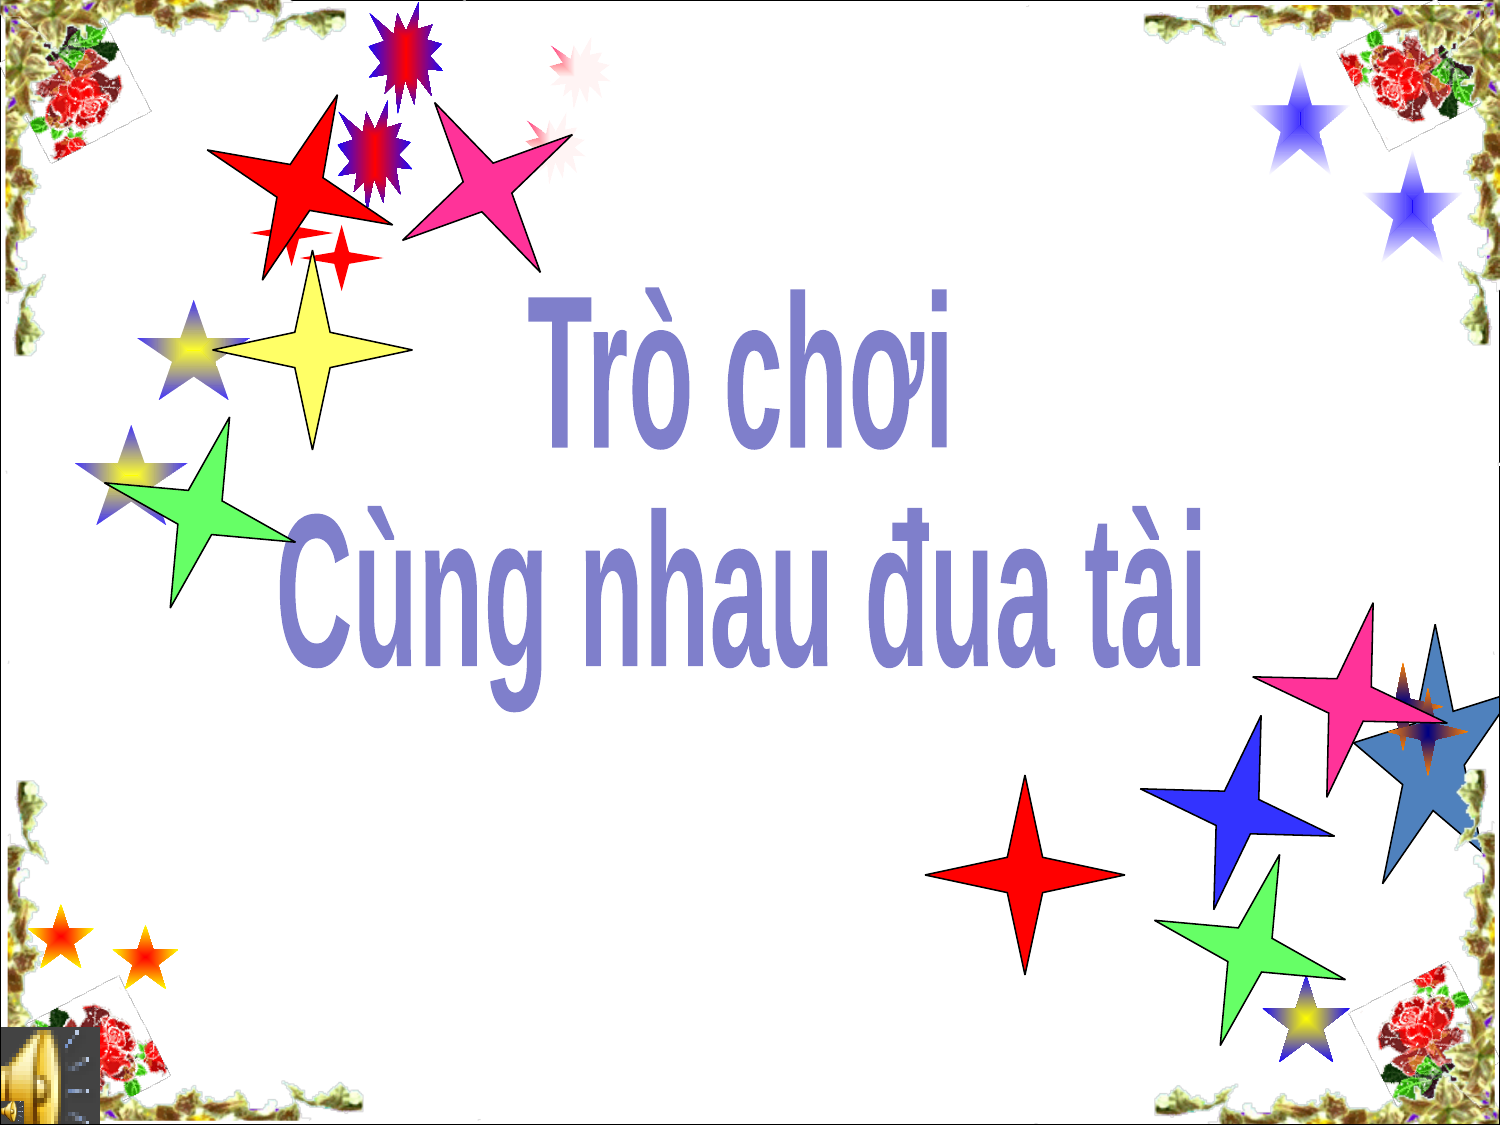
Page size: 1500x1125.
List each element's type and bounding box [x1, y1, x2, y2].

text_box [1026, 0, 1500, 466]
text_box [6, 660, 481, 1125]
picture [0, 1025, 101, 1125]
text_box [1030, 655, 1500, 1122]
text_box [1349, 602, 1374, 653]
text_box [538, 135, 586, 184]
text_box [104, 477, 296, 609]
text_box [95, 477, 168, 487]
text_box [525, 112, 577, 148]
text_box [0, 3, 470, 470]
text_box [0, 0, 1500, 1125]
text_box [474, 134, 573, 273]
text_box [924, 774, 1025, 976]
text_box [96, 485, 167, 525]
